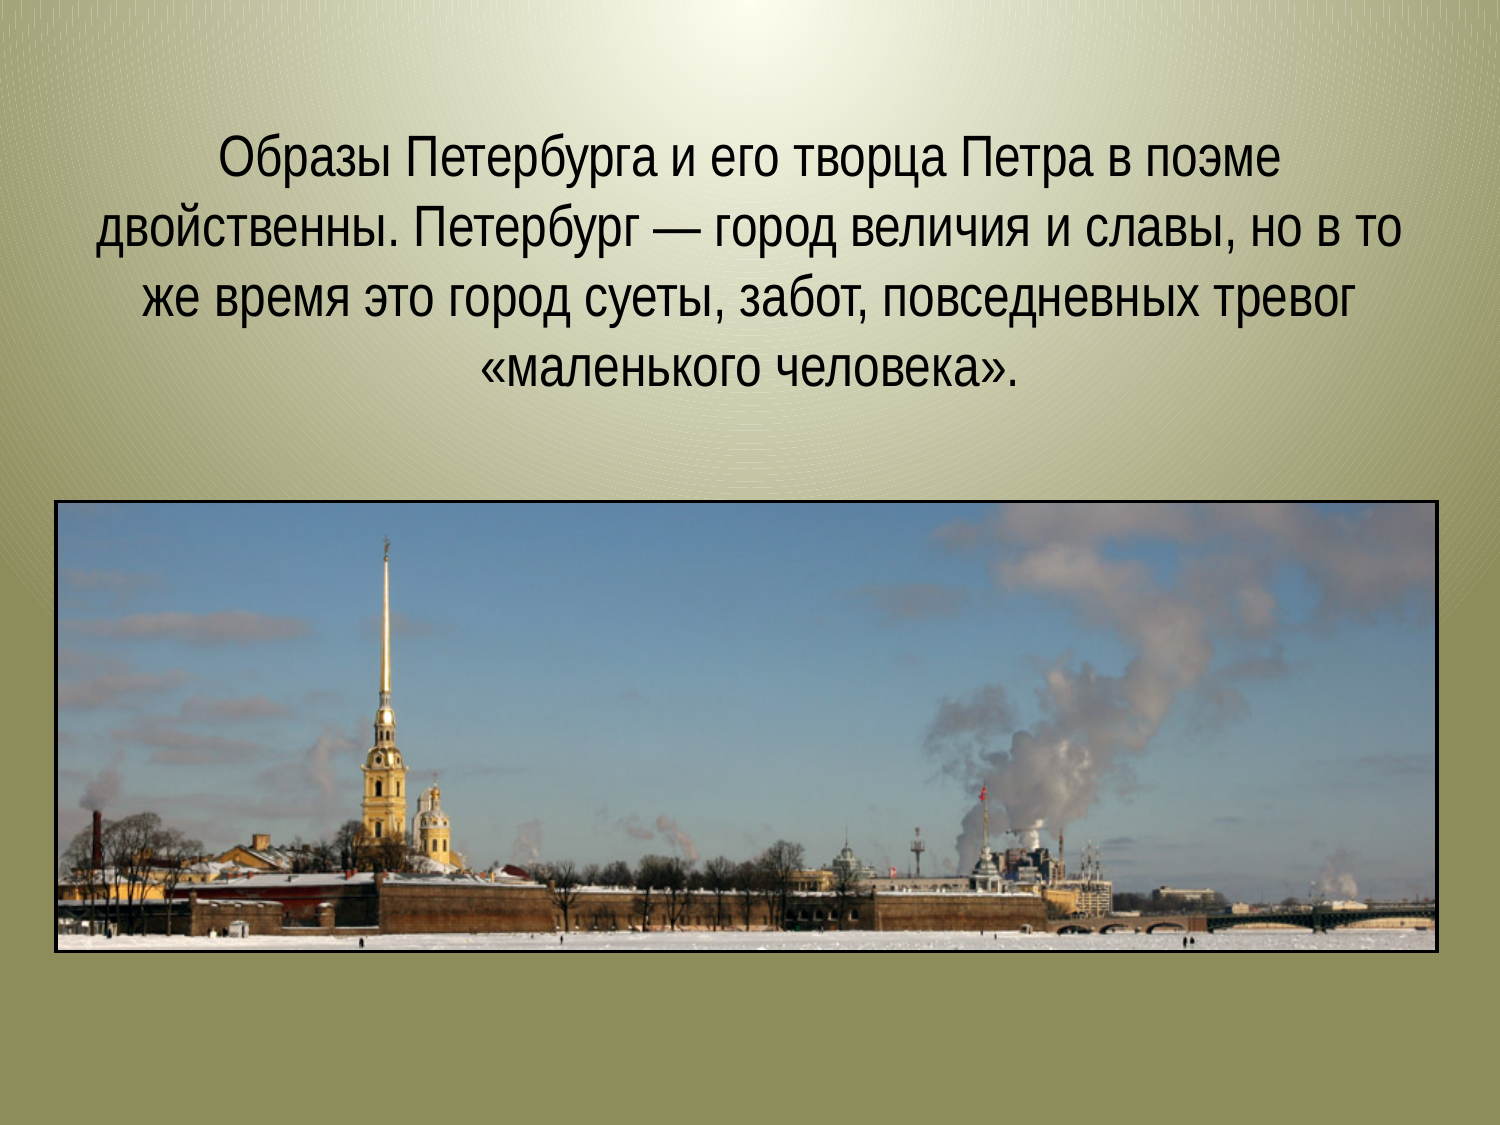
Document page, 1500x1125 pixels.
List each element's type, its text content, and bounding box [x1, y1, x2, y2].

title Образы Петербурга и его творца Петра в поэме двойственны. Петербург — город величия и славы, но в то же время это город суеты, забот, по­вседневных тревог «маленького человека». [74, 105, 1426, 411]
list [58, 503, 1435, 950]
